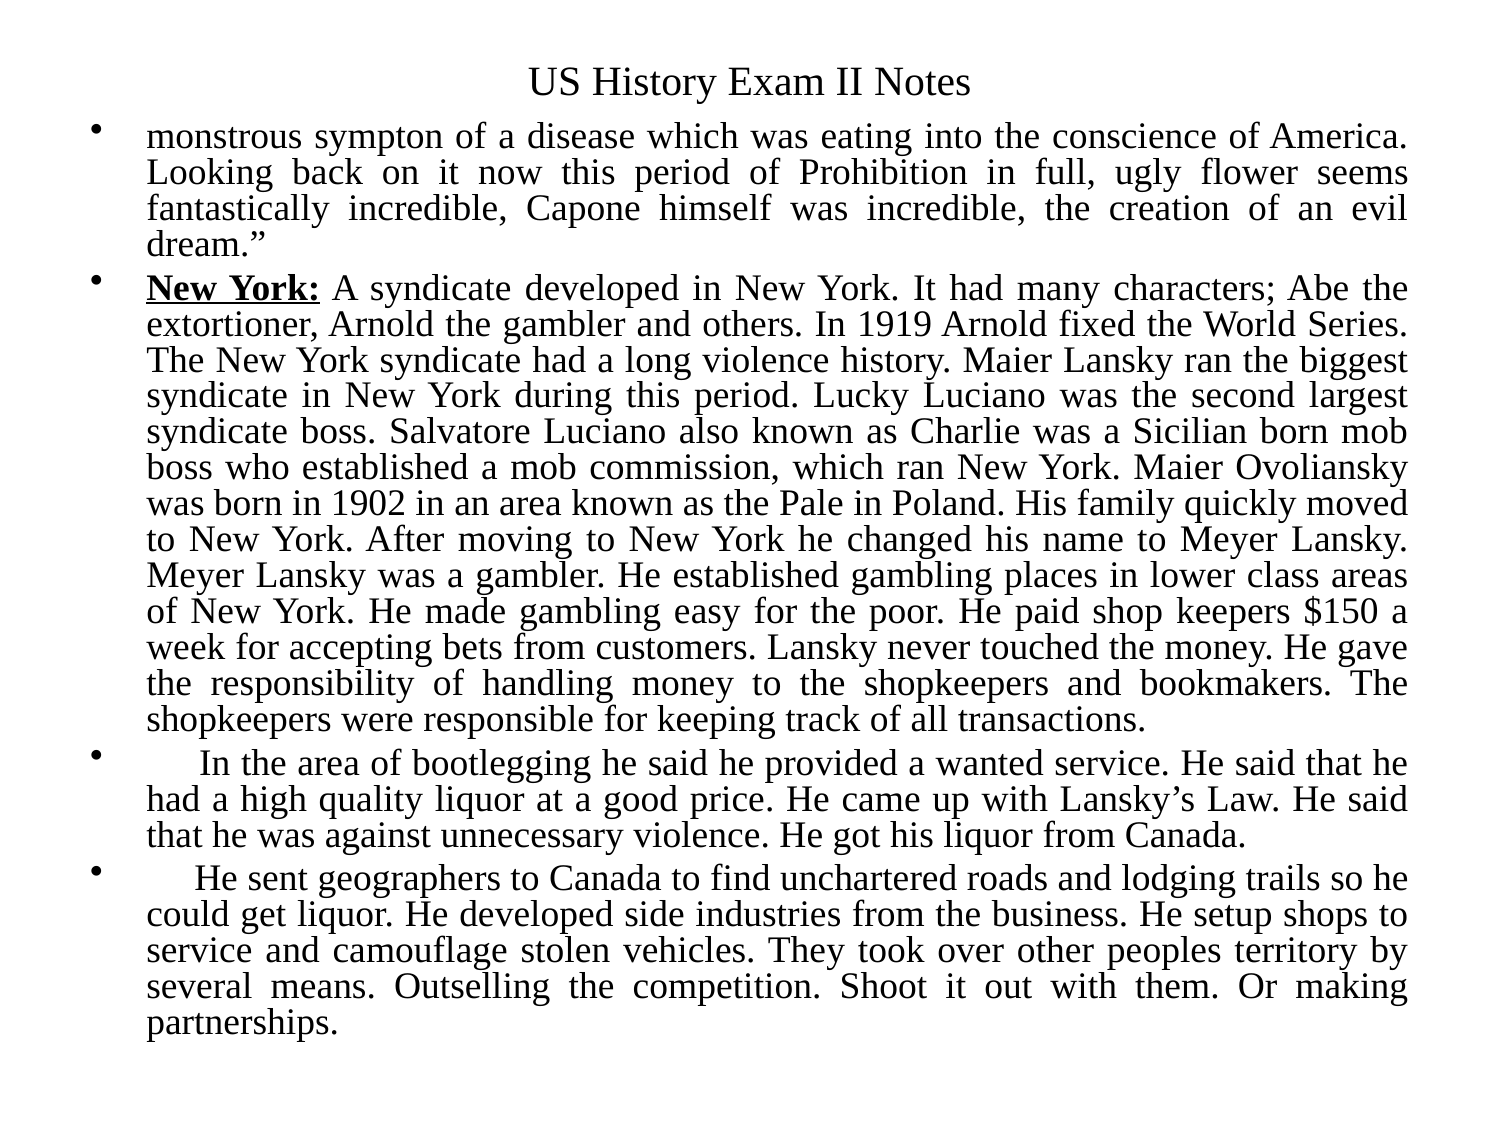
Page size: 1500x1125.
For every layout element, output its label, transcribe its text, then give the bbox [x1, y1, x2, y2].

list monstrous sympton of a disease which was eating into the conscience of America. Looking back on it now this period of Prohibition in full, ugly flower seems fantastically incredible, Capone himself was incredible, the creation of an evil dream.” New York: A syndicate developed in New York. It had many characters; Abe the extortioner, Arnold the gambler and others. In 1919 Arnold fixed the World Series. The New York syndicate had a long violence history. Maier Lansky ran the biggest syndicate in New York during this period. Lucky Luciano was the second largest syndicate boss. Salvatore Luciano also known as Charlie was a Sicilian born mob boss who established a mob commission, which ran New York. Maier Ovoliansky was born in 1902 in an area known as the Pale in Poland. His family quickly moved to New York. After moving to New York he changed his name to Meyer Lansky. Meyer Lansky was a gambler. He established gambling places in lower class areas of New York. He made gambling easy for the poor. He paid shop keepers $150 a week for accepting bets from customers. Lansky never touched the money. He gave the responsibility of handling money to the shopkeepers and bookmakers. The shopkeepers were responsible for keeping track of all transactions. In the area of bootlegging he said he provided a wanted service. He said that he had a high quality liquor at a good price. He came up with Lansky’s Law. He said that he was against unnecessary violence. He got his liquor from Canada. He sent geographers to Canada to find unchartered roads and lodging trails so he could get liquor. He developed side industries from the business. He setup shops to service and camouflage stolen vehicles. They took over other peoples territory by several means. Outselling the competition. Shoot it out with them. Or making partnerships. [75, 112, 1425, 1050]
title US History Exam II Notes [75, 45, 1425, 112]
